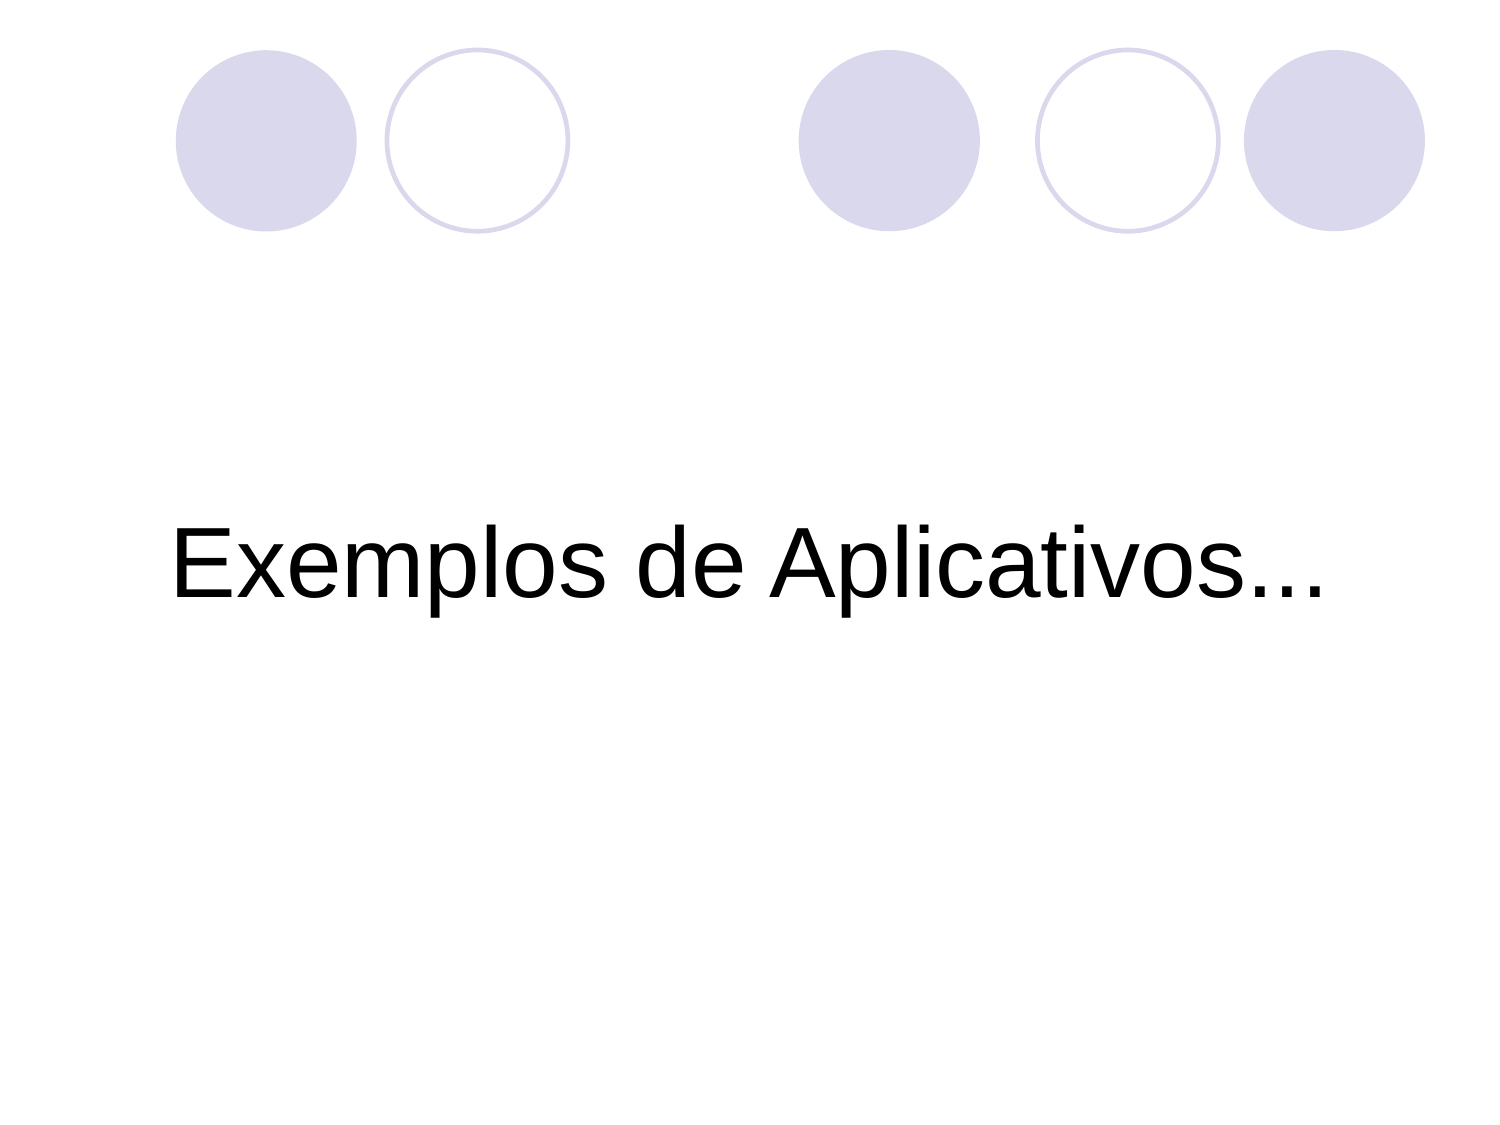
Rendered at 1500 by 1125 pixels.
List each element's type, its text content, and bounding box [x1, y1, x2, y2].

title Exemplos de Aplicativos... [74, 44, 1426, 1071]
